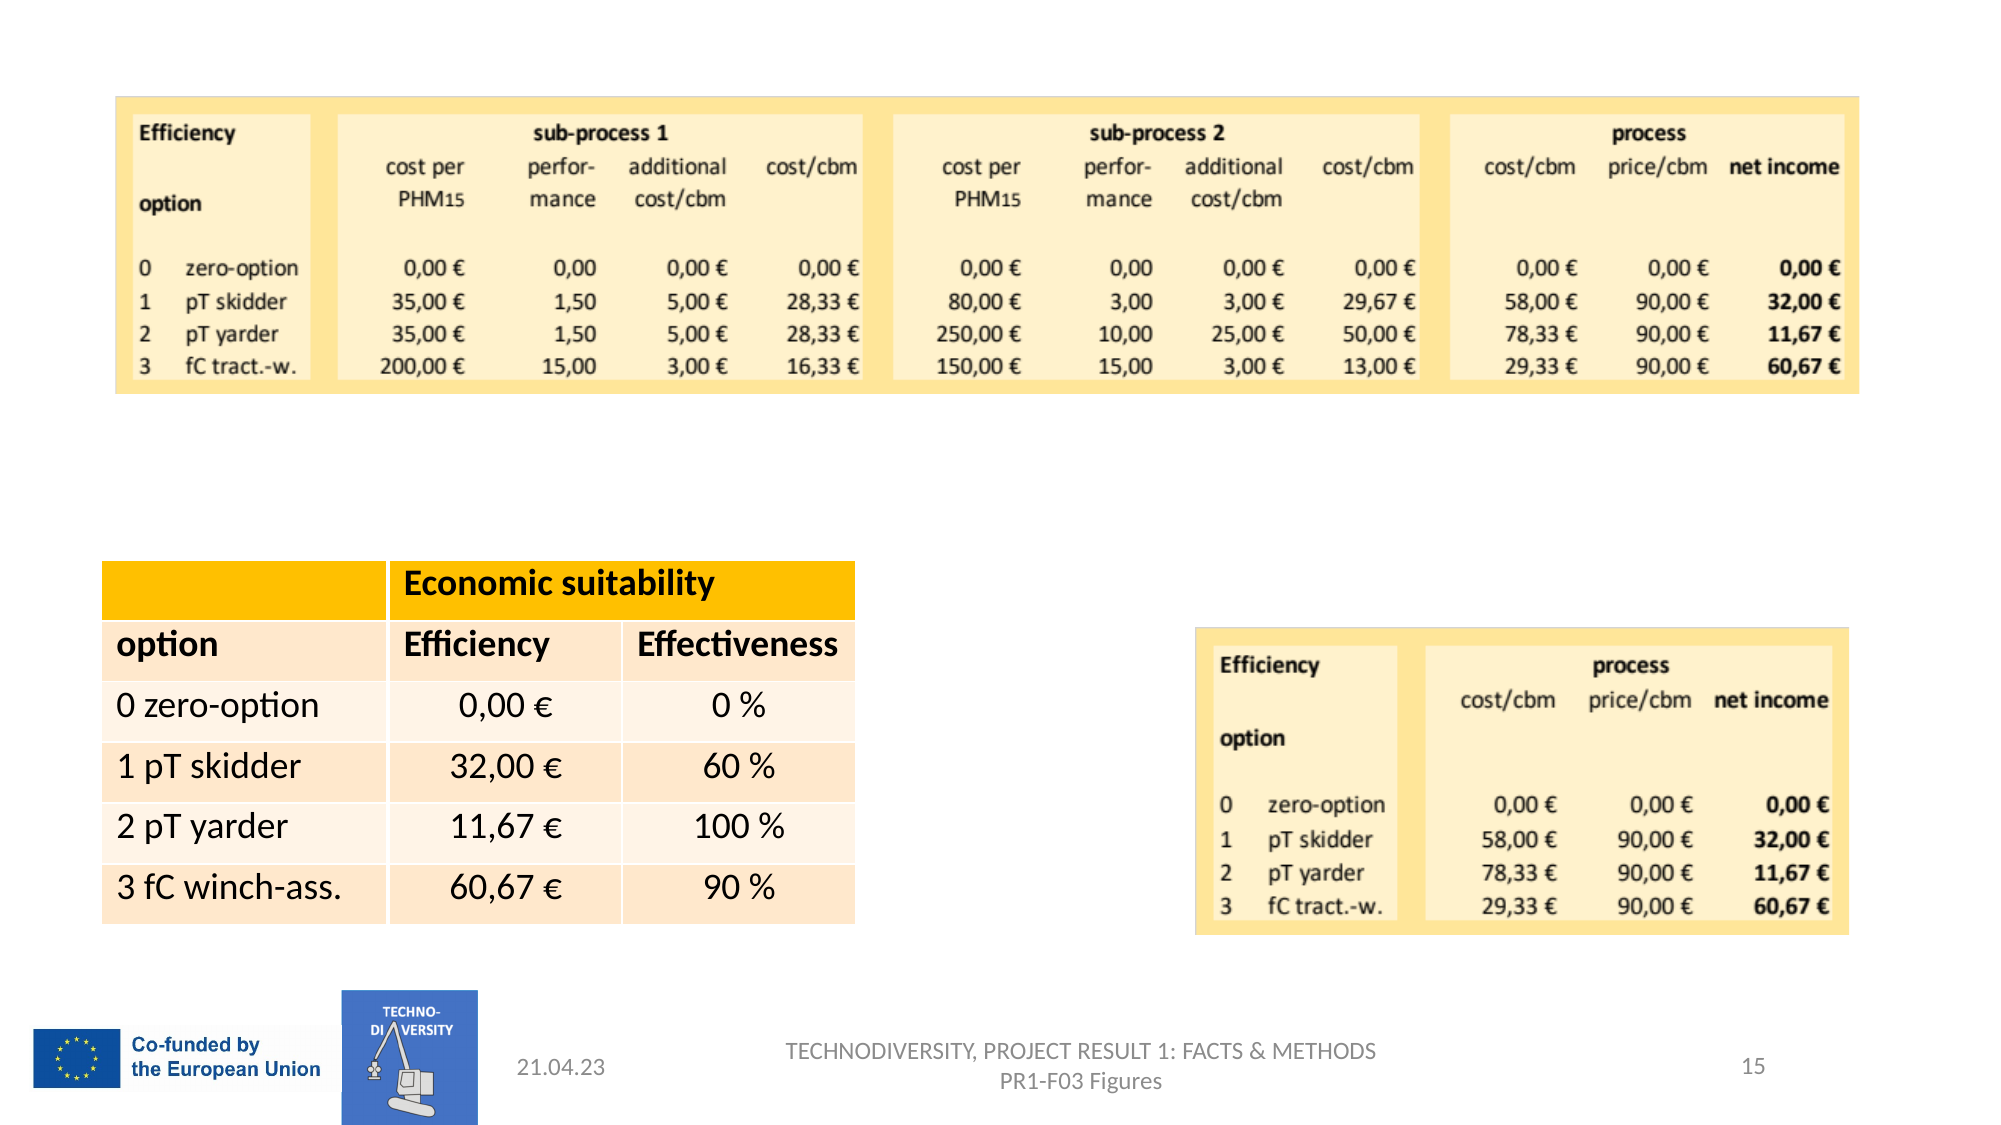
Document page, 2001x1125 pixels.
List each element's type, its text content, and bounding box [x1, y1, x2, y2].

table_cell 0,00 € [390, 682, 621, 741]
table_cell option [102, 622, 386, 681]
picture [1195, 627, 1850, 935]
table_header Economic suitability [390, 561, 855, 620]
table_cell 90 % [623, 865, 855, 924]
table_cell 11,67 € [390, 804, 621, 863]
table_cell 0 % [623, 682, 855, 741]
table_cell 2 pT yarder [102, 804, 386, 863]
table_cell 1 pT skidder [102, 743, 386, 802]
table_cell 3 fC winch-ass. [102, 865, 386, 924]
table_cell 0 zero-option [102, 682, 386, 741]
picture [29, 990, 478, 1125]
picture [115, 96, 1860, 394]
table_cell Efficiency [390, 622, 621, 681]
table_cell 32,00 € [390, 743, 621, 802]
table_header [102, 561, 386, 620]
table_cell 100 % [623, 804, 855, 863]
table_cell 60 % [623, 743, 855, 802]
table_cell Effectiveness [623, 622, 855, 681]
table_cell 60,67 € [390, 865, 621, 924]
